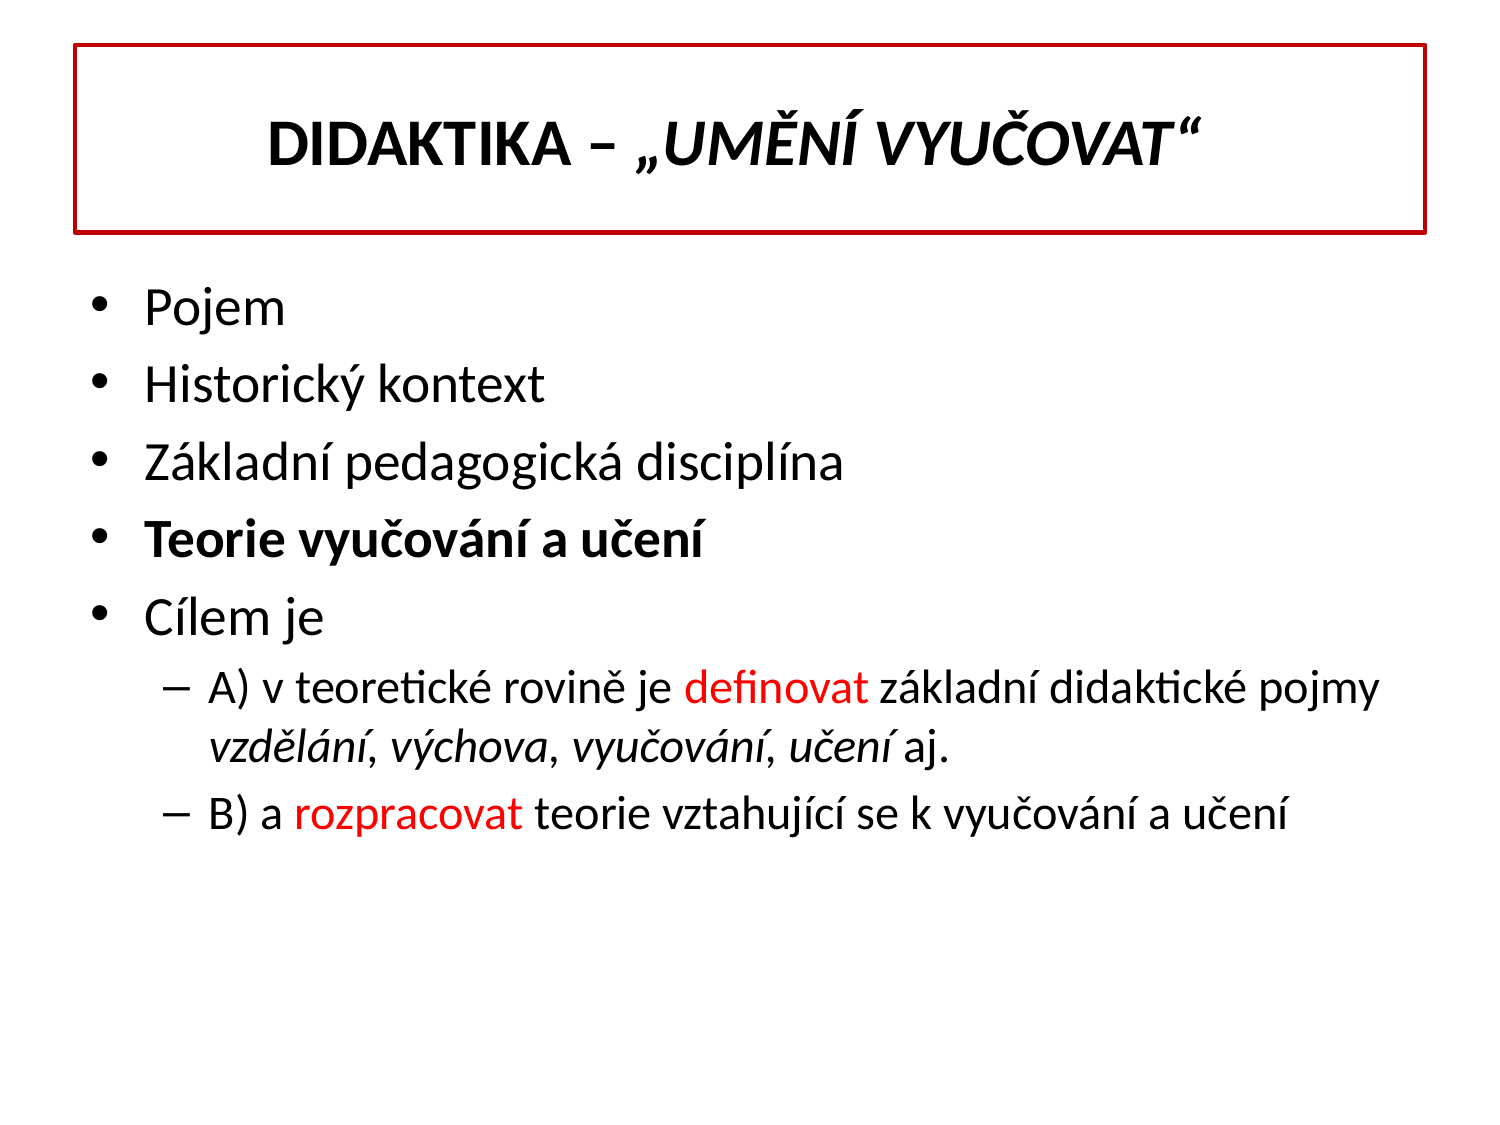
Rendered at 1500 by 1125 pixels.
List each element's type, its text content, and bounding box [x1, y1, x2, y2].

title Didaktika – „umění vyučovat“ [75, 45, 1425, 233]
list Pojem Historický kontext Základní pedagogická disciplína Teorie vyučování a učení Cílem je A) v teoretické rovině je definovat základní didaktické pojmy vzdělání, výchova, vyučování, učení aj. B) a rozpracovat teorie vztahující se k vyučování a učení [75, 262, 1425, 1005]
